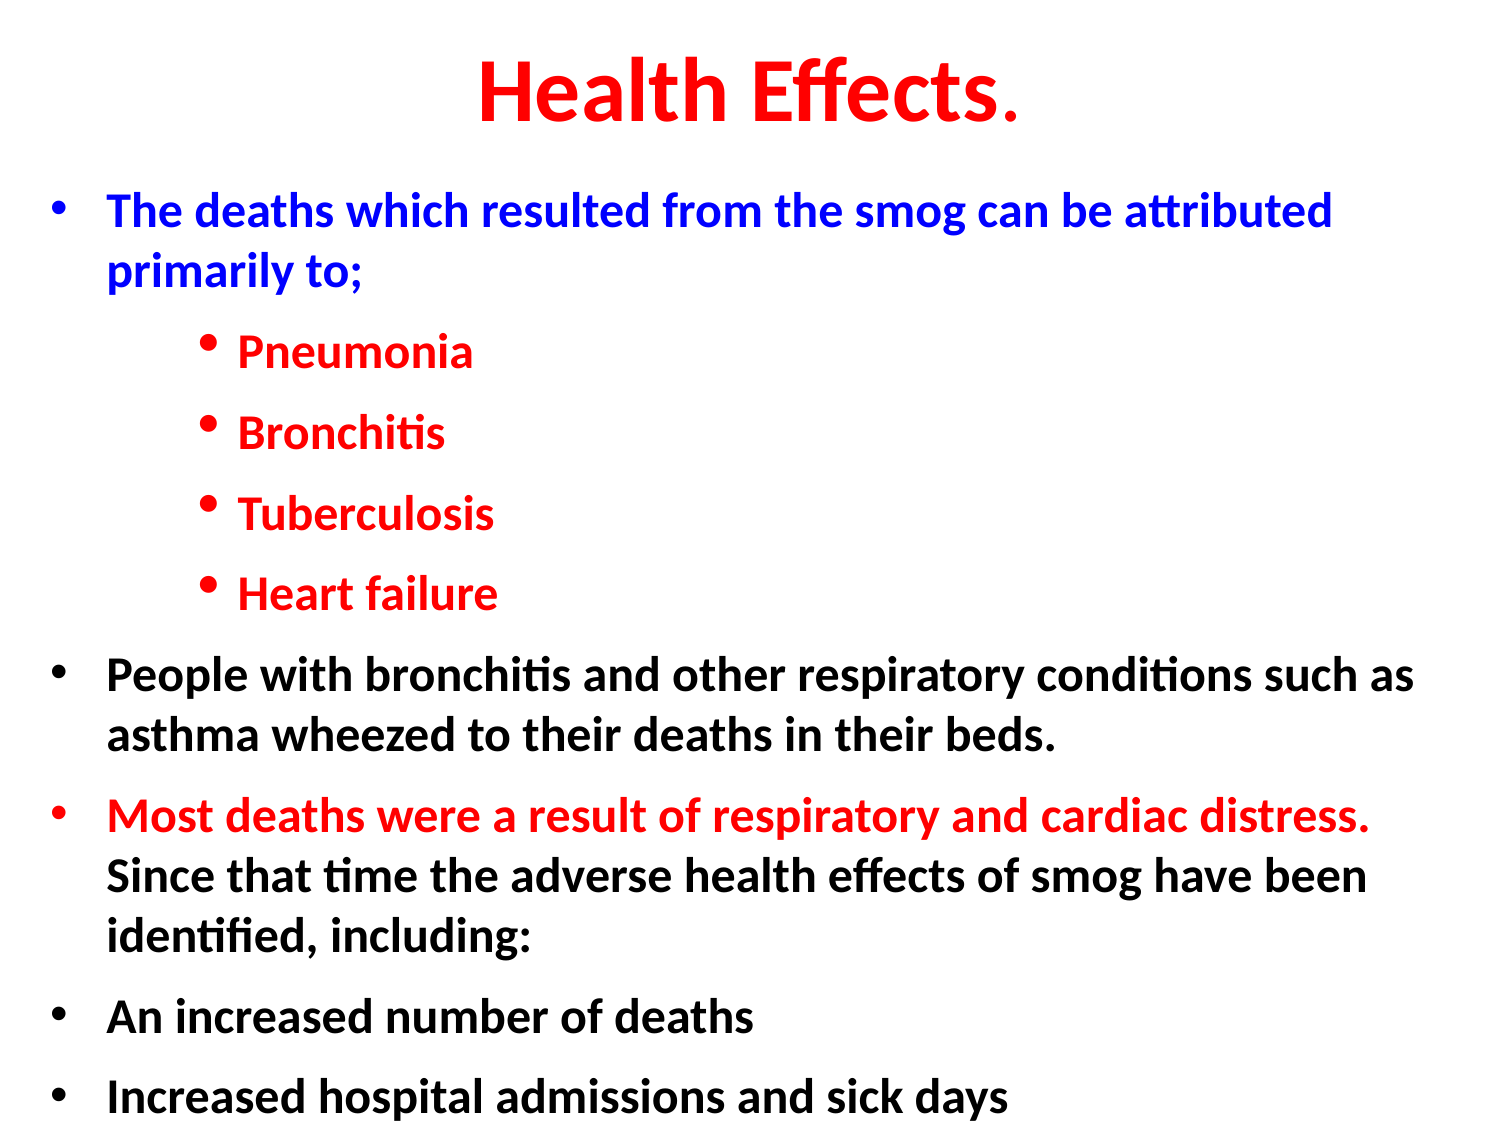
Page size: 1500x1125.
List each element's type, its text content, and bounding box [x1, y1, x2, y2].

list The deaths which resulted from the smog can be attributed primarily to; Pneumonia Bronchitis Tuberculosis Heart failure People with bronchitis and other respiratory conditions such as asthma wheezed to their deaths in their beds. Most deaths were a result of respiratory and cardiac distress. Since that time the adverse health effects of smog have been identified, including: An increased number of deaths Increased hospital admissions and sick days [35, 170, 1456, 1125]
title Health Effects. [75, 0, 1425, 170]
